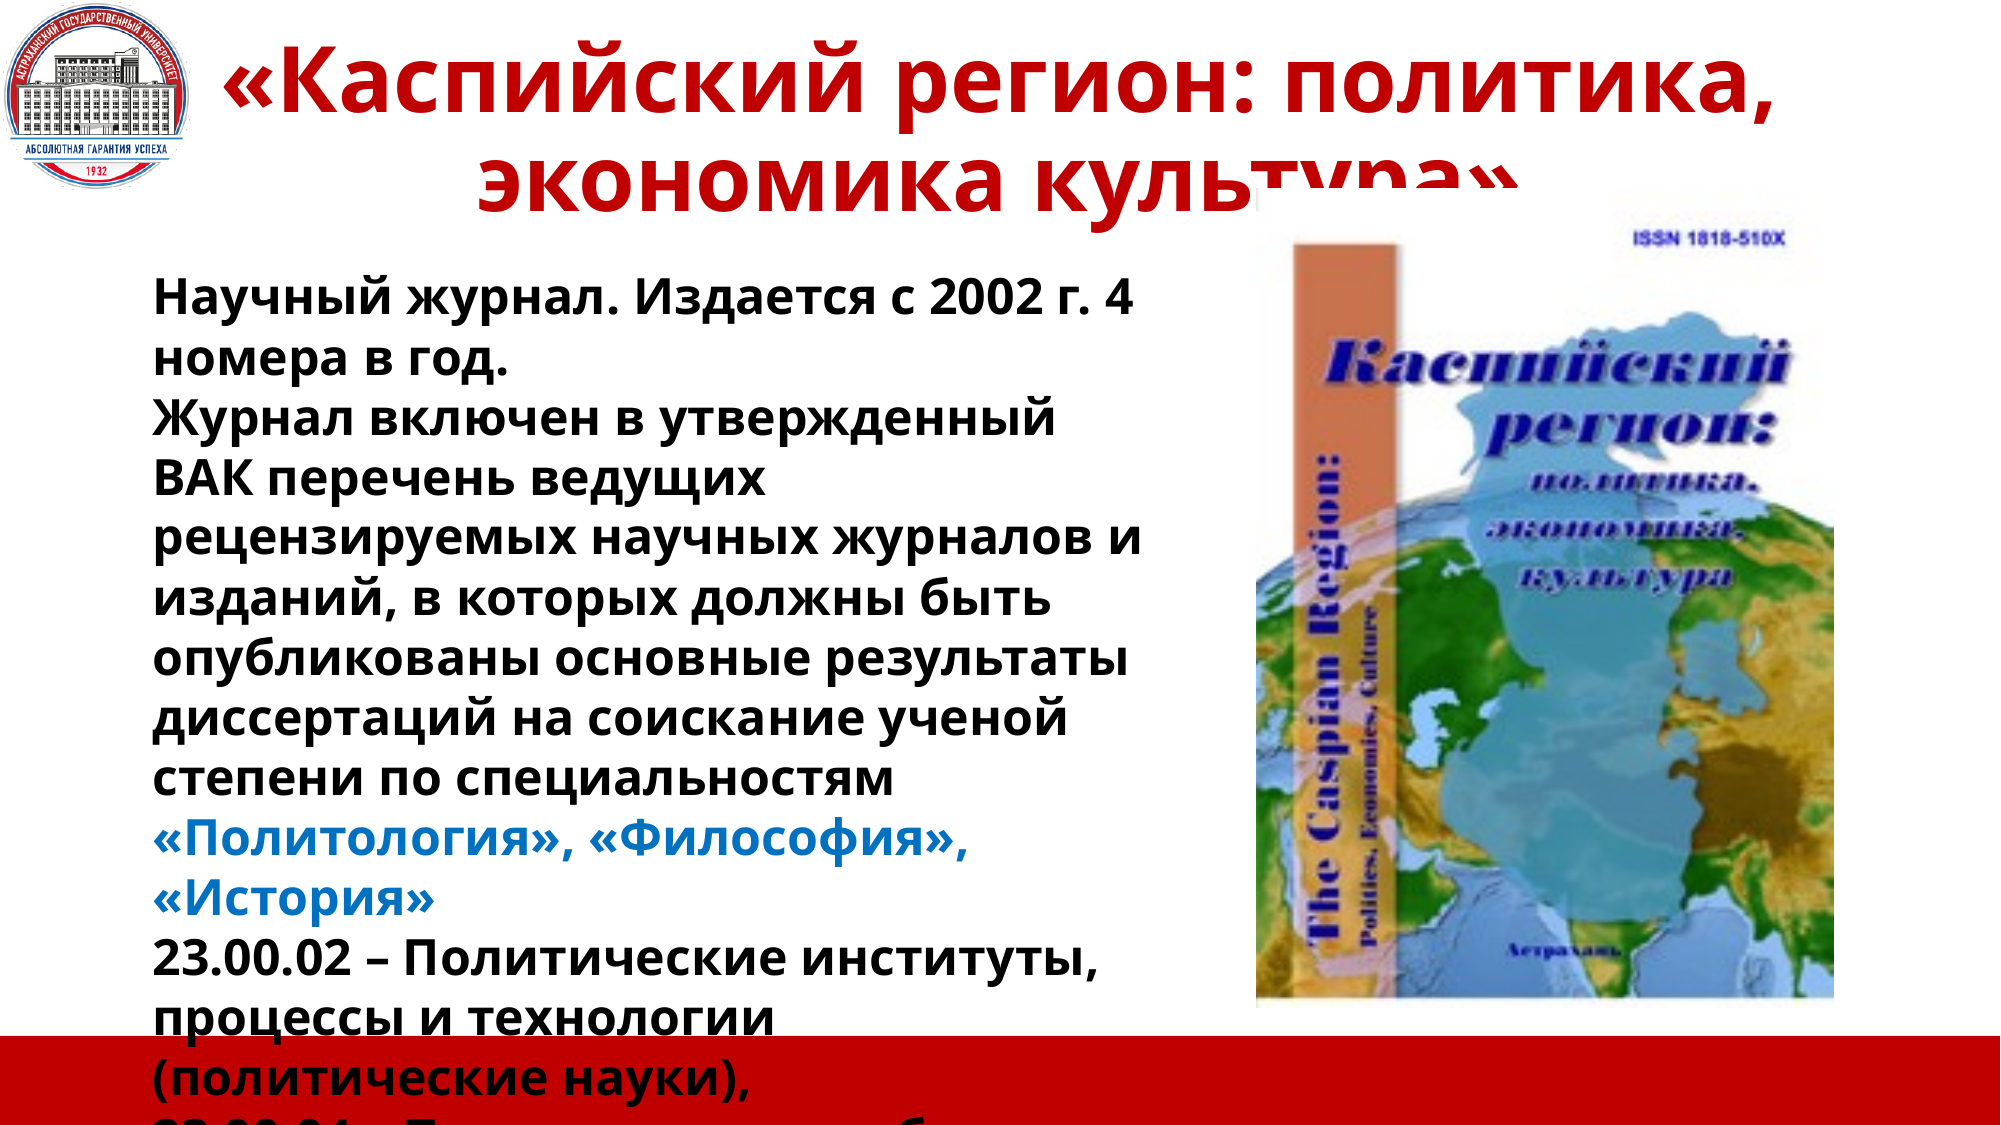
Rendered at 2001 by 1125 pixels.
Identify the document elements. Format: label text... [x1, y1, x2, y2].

list Научный журнал. Издается с 2002 г. 4 номера в год. Журнал включен в утвержденный ВАК перечень ведущих рецензируемых научных журналов и изданий, в которых должны быть опубликованы основные результаты диссертаций на соискание ученой степени по специальностям «Политология», «Философия», «История» 23.00.02 – Политические институты, процессы и технологии (политические науки), 23.00.04 – Политические проблемы международных отношений, глобального и регионального развития (политические науки) [137, 257, 1161, 972]
picture [1256, 188, 1834, 1008]
picture [0, 0, 193, 193]
title «Каспийский регион: политика, экономика культура» [137, 23, 1863, 242]
text_box [0, 1035, 2000, 1125]
